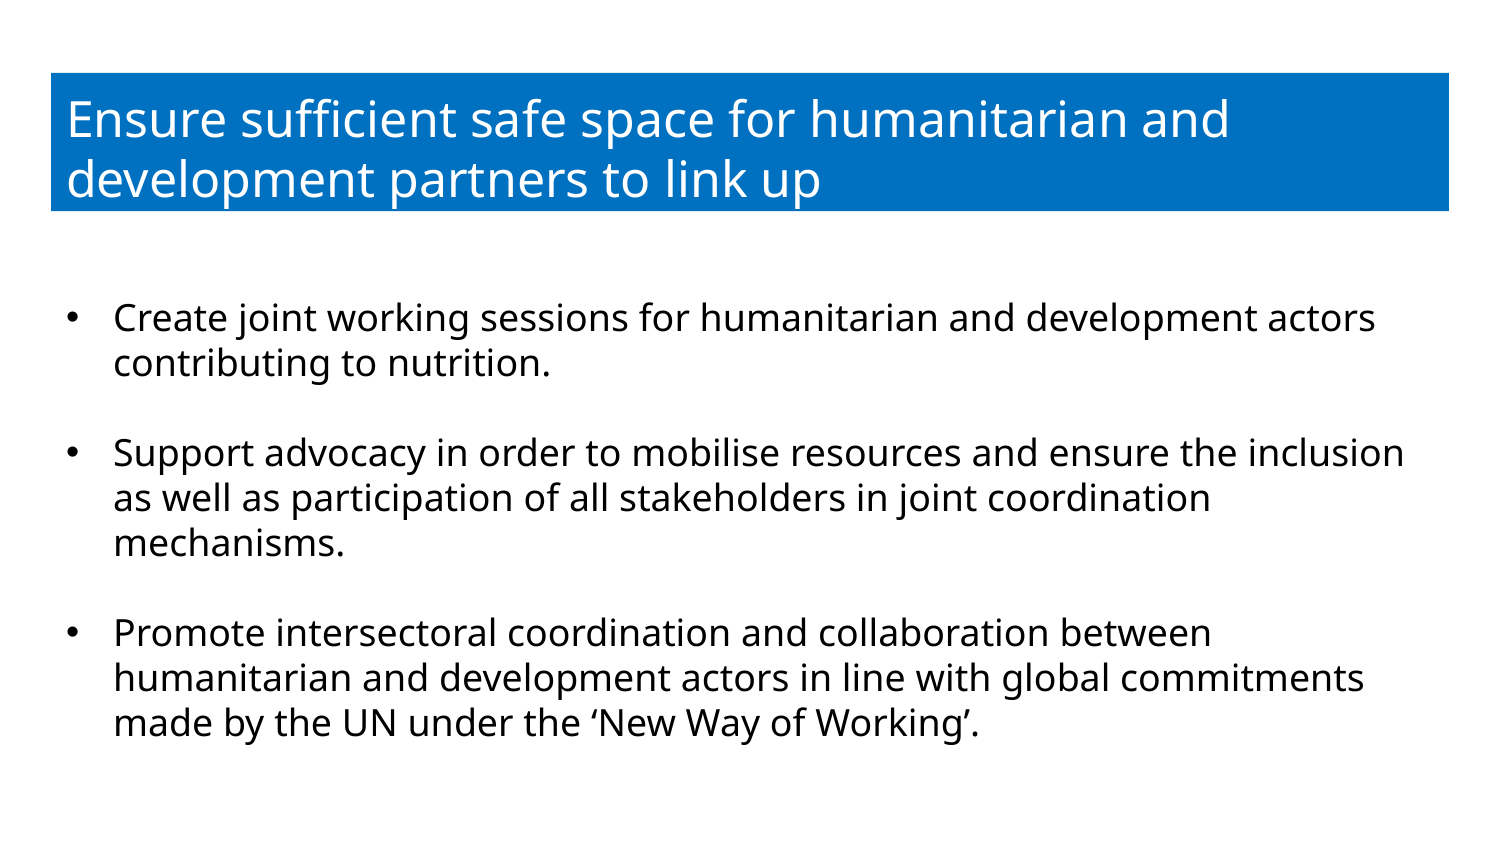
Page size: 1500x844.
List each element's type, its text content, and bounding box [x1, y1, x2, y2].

title Ensure sufficient safe space for humanitarian and development partners to link up [51, 72, 1449, 212]
list Create joint working sessions for humanitarian and development actors contributing to nutrition. Support advocacy in order to mobilise resources and ensure the inclusion as well as participation of all stakeholders in joint coordination mechanisms. Promote intersectoral coordination and collaboration between humanitarian and development actors in line with global commitments made by the UN under the ‘New Way of Working’. [51, 278, 1449, 750]
